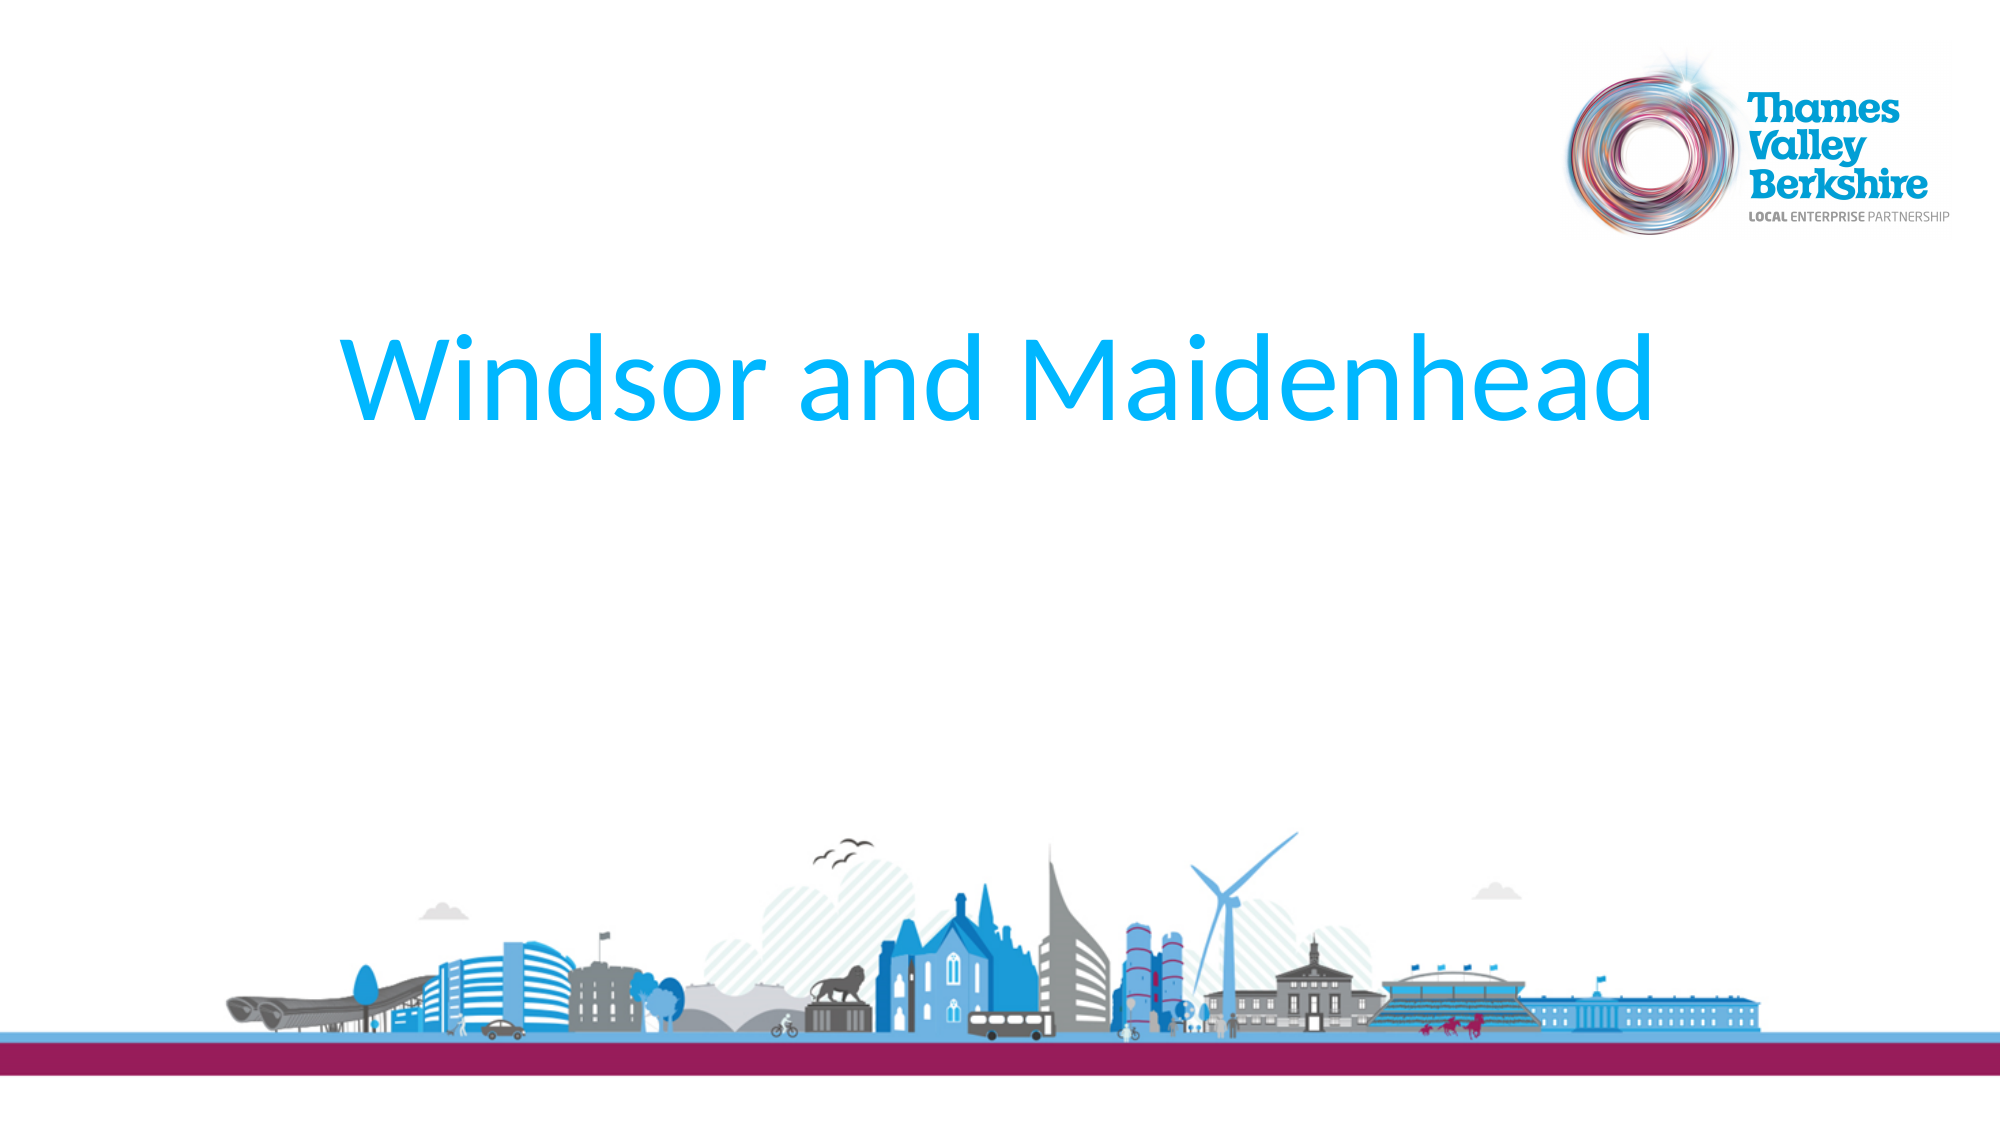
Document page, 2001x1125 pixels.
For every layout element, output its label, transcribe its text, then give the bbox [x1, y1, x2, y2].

picture [0, 815, 2000, 1125]
picture [1878, 182, 1882, 194]
picture [1761, 185, 1767, 192]
picture [1560, 40, 1952, 240]
title Windsor and Maidenhead [249, 184, 1750, 576]
picture [1832, 180, 1847, 195]
